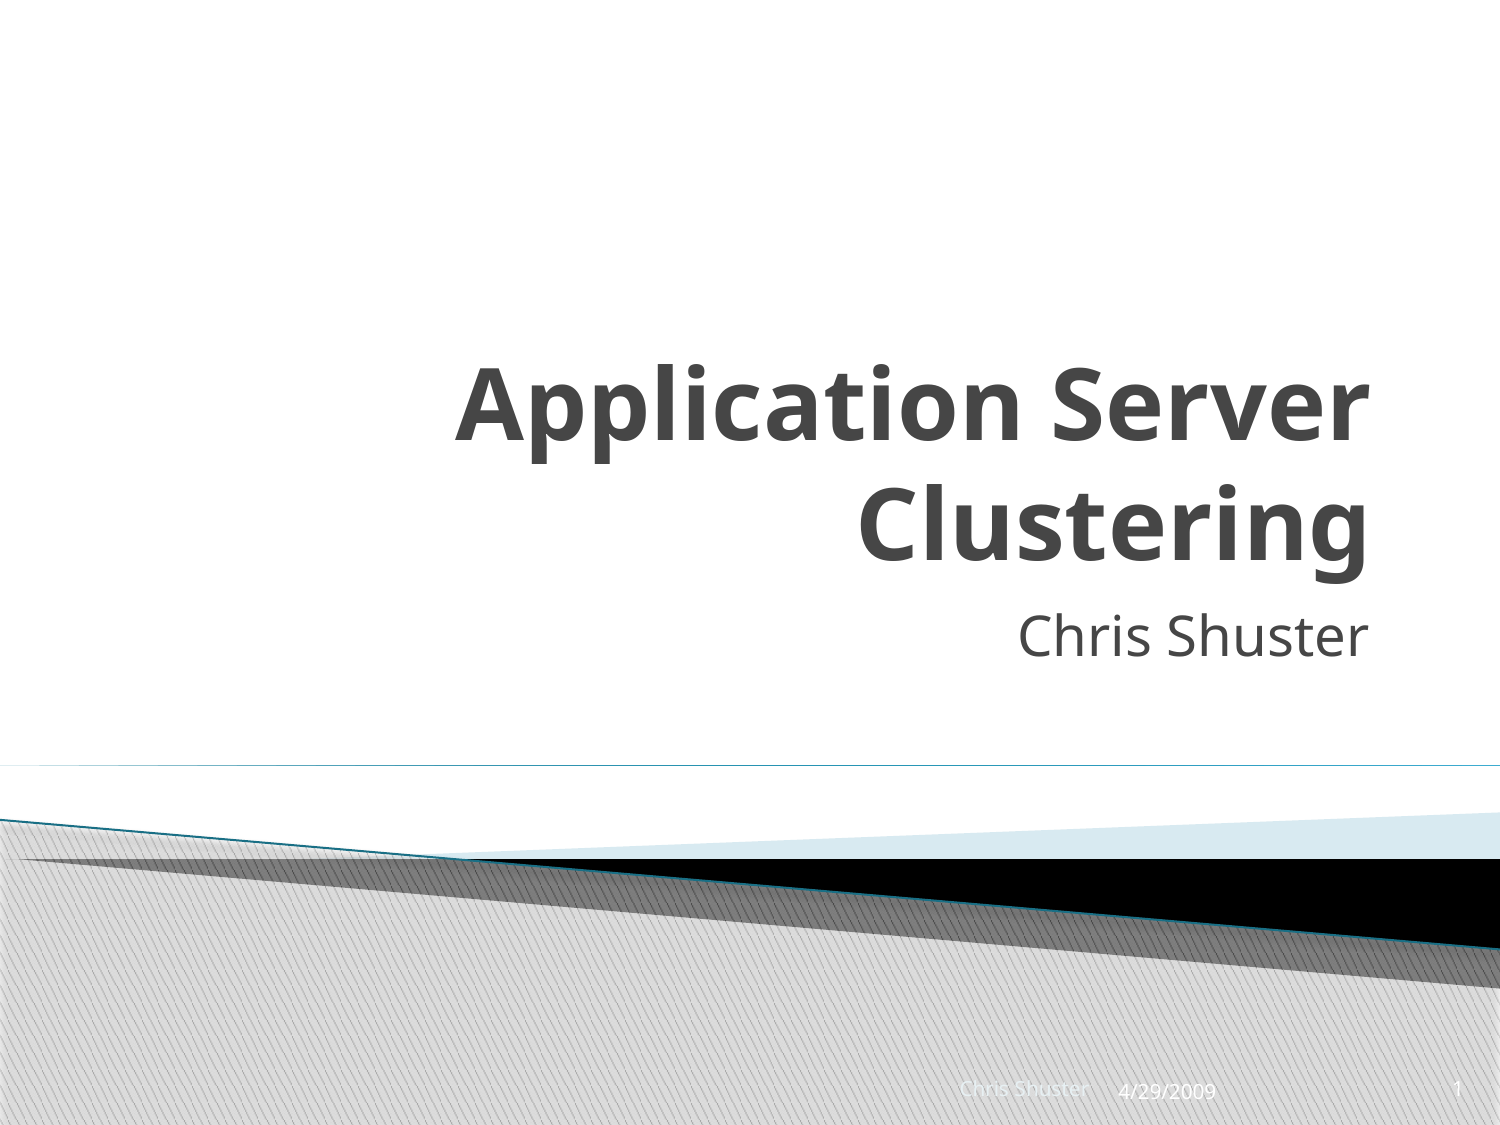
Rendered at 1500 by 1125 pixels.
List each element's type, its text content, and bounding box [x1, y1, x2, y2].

slide_number 1 [1418, 1051, 1479, 1112]
picture [5, 859, 1500, 989]
title Application Server Clustering [112, 287, 1388, 588]
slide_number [1105, 1051, 1418, 1112]
footer Chris Shuster [718, 1051, 1105, 1112]
subtitle Chris Shuster [112, 592, 1388, 790]
